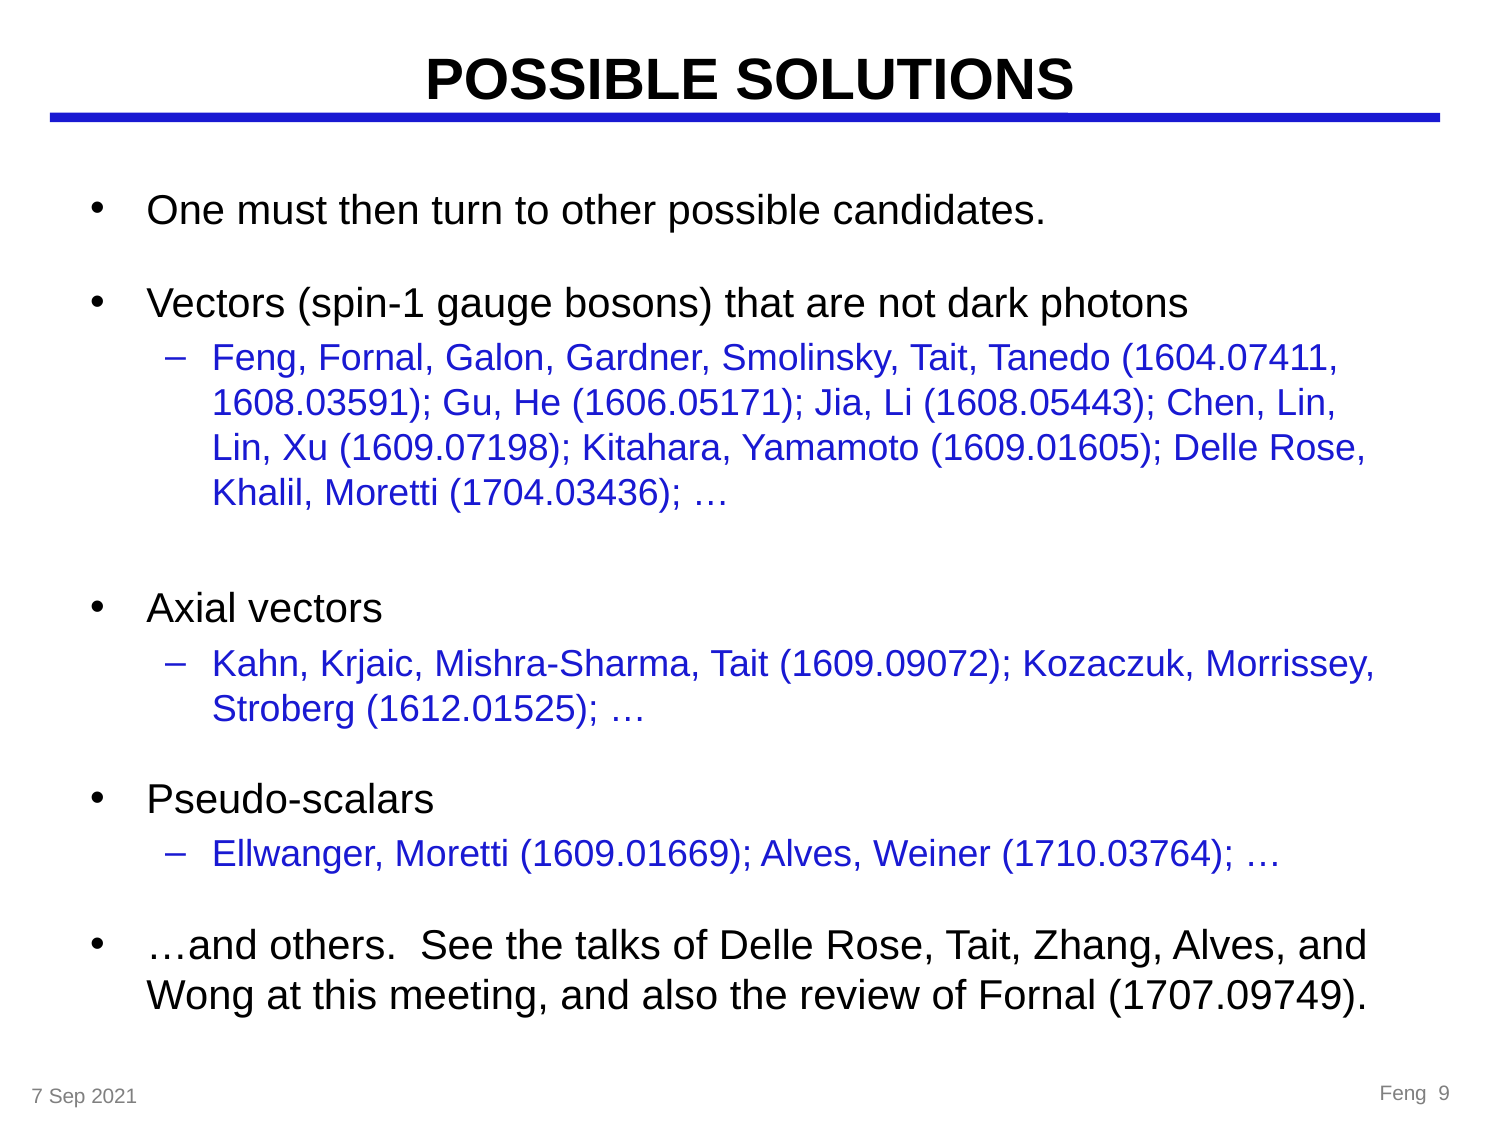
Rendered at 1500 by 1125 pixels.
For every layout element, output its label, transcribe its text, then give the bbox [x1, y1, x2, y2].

title POSSIBLE SOLUTIONS [0, 40, 1500, 113]
list One must then turn to other possible candidates. Vectors (spin-1 gauge bosons) that are not dark photons Feng, Fornal, Galon, Gardner, Smolinsky, Tait, Tanedo (1604.07411, 1608.03591); Gu, He (1606.05171); Jia, Li (1608.05443); Chen, Lin, Lin, Xu (1609.07198); Kitahara, Yamamoto (1609.01605); Delle Rose, Khalil, Moretti (1704.03436); … Axial vectors Kahn, Krjaic, Mishra-Sharma, Tait (1609.09072); Kozaczuk, Morrissey, Stroberg (1612.01525); … Pseudo-scalars Ellwanger, Moretti (1609.01669); Alves, Weiner (1710.03764); … …and others. See the talks of Delle Rose, Tait, Zhang, Alves, and Wong at this meeting, and also the review of Fornal (1707.09749). [75, 174, 1400, 1088]
